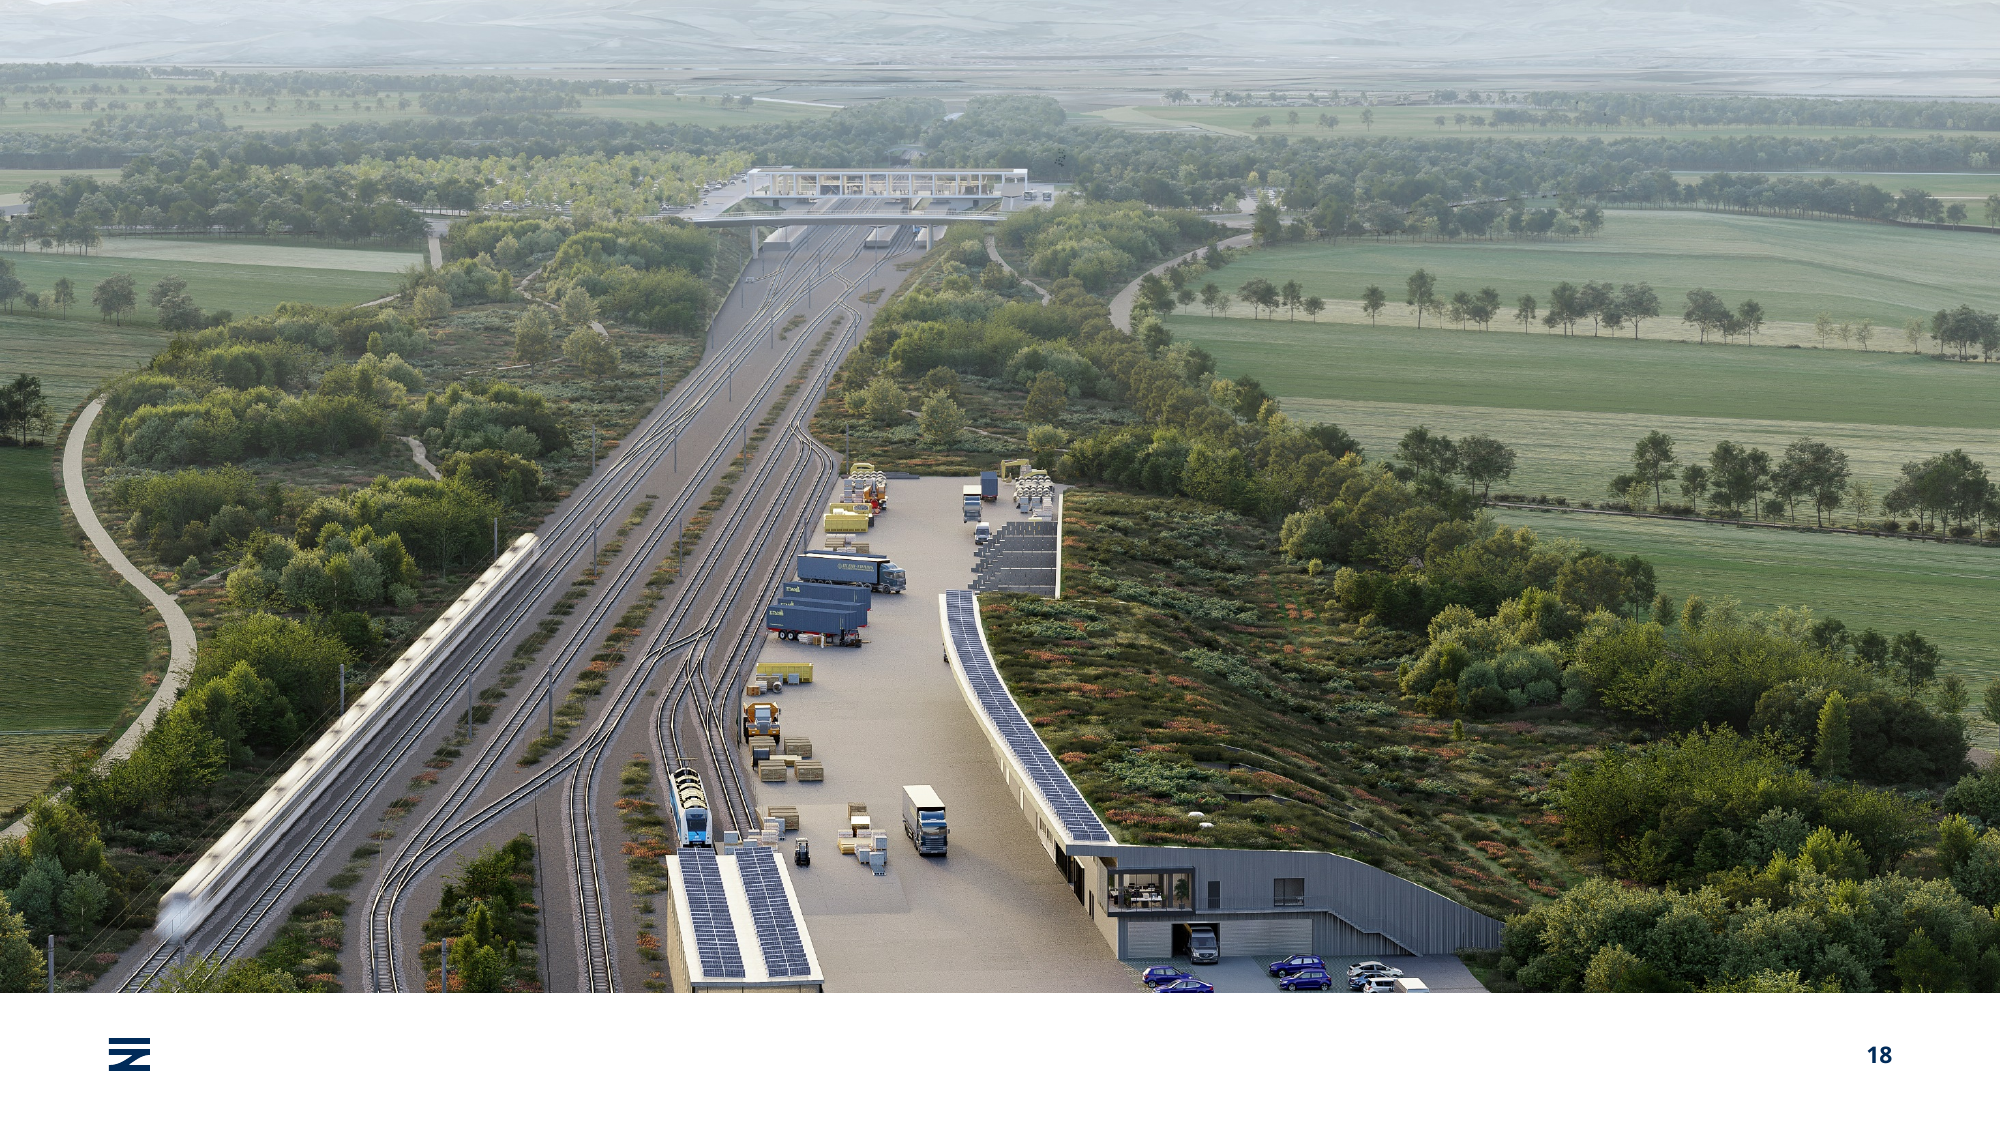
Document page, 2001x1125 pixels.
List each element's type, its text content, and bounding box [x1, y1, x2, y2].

picture [0, 0, 2000, 993]
slide_number 18 [1787, 1037, 1893, 1075]
